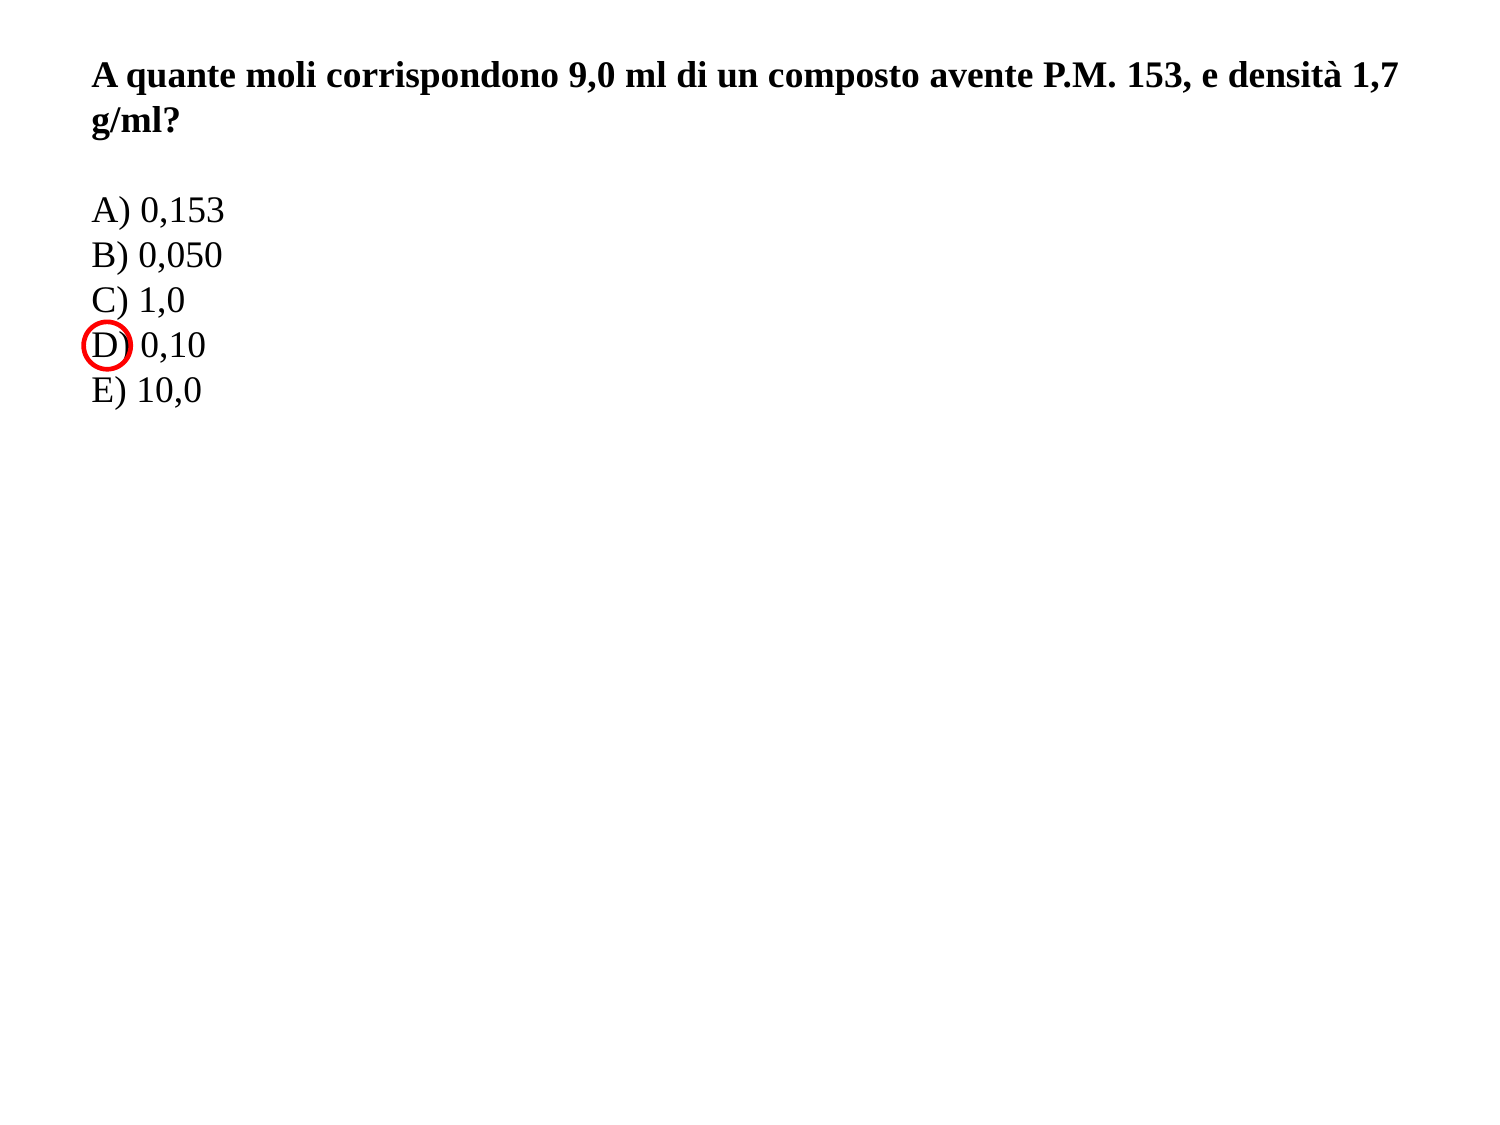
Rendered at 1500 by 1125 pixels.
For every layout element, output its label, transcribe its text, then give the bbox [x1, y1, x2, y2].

text_box A quante moli corrispondono 9,0 ml di un composto avente P.M. 153, e densità 1,7 g/ml? A) 0,153 B) 0,050 C) 1,0 D) 0,10 E) 10,0 [76, 42, 1500, 418]
text_box [83, 321, 131, 370]
